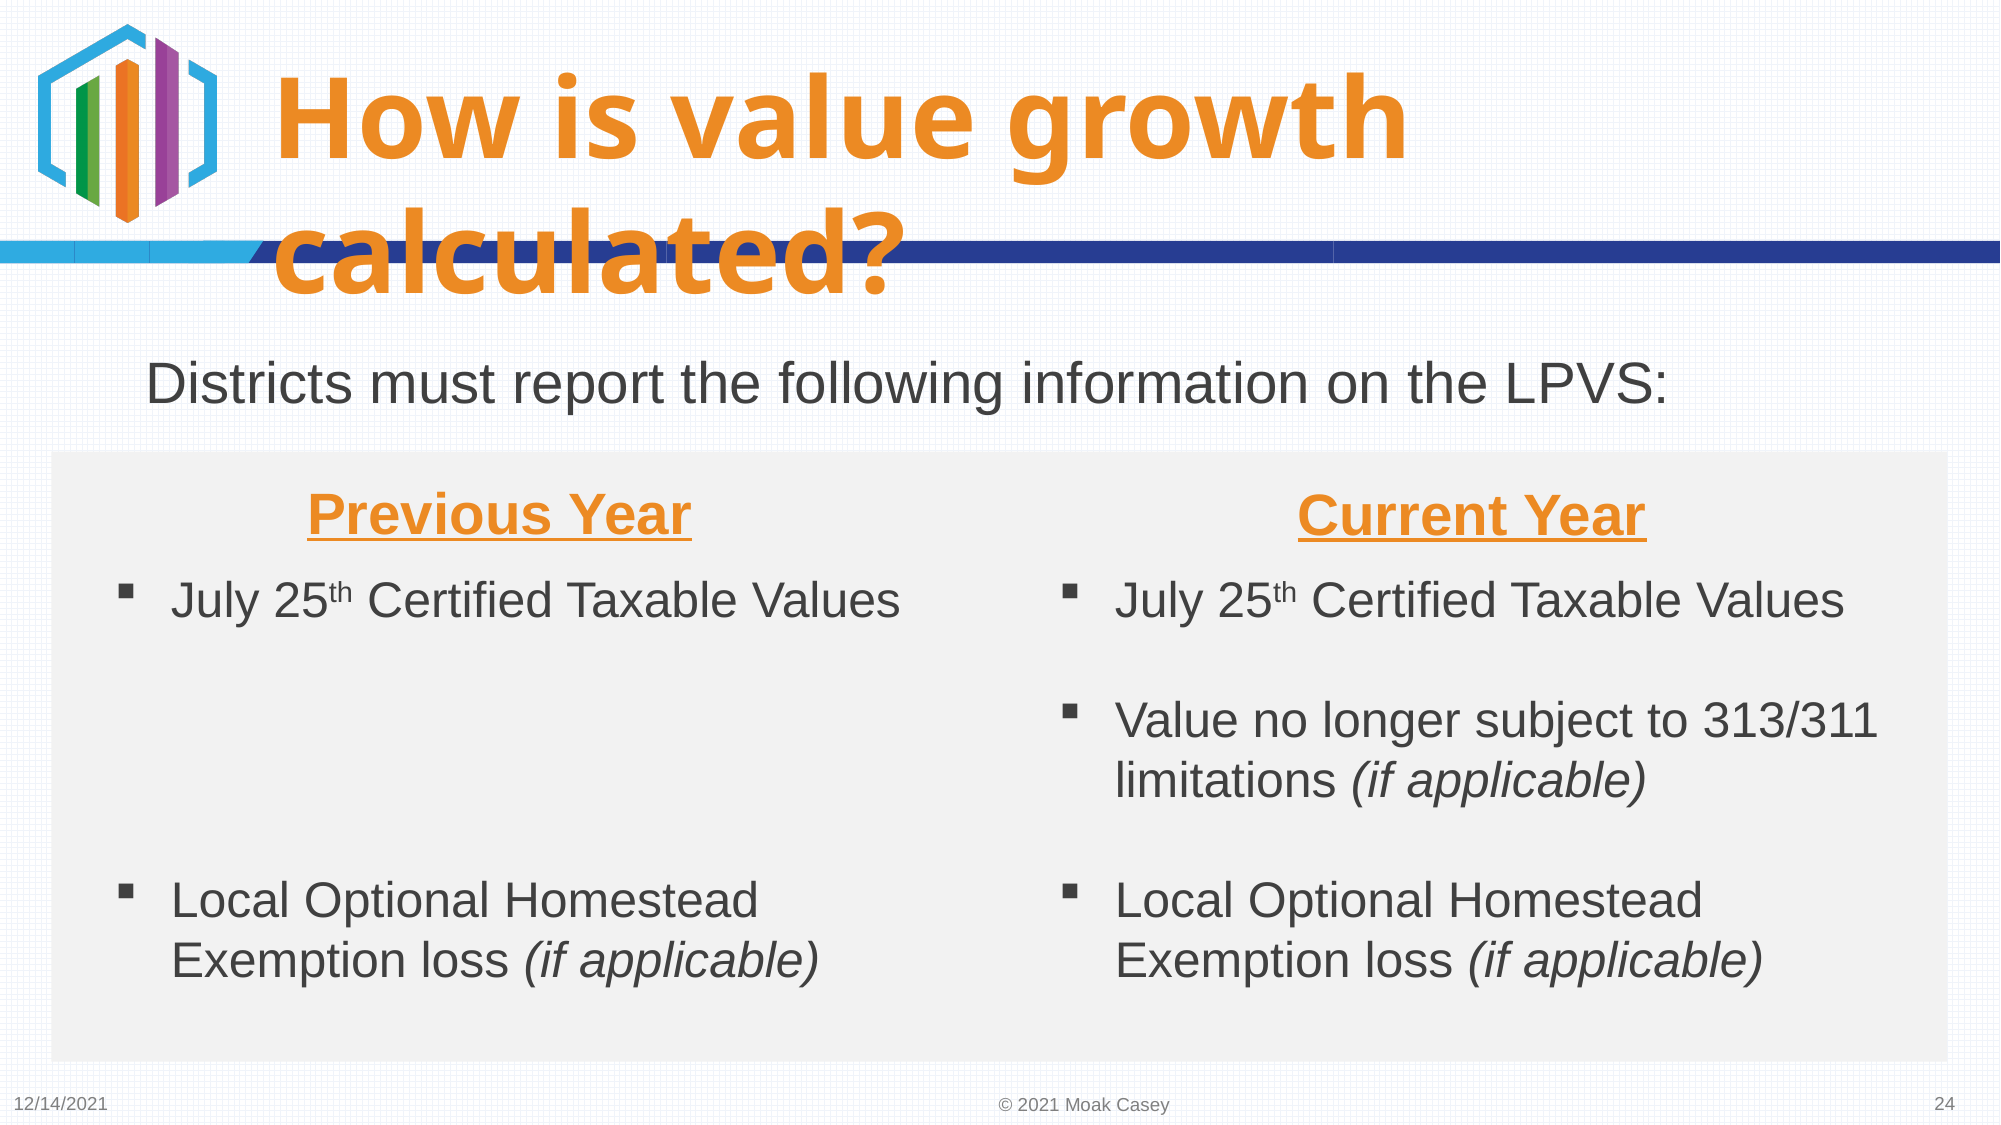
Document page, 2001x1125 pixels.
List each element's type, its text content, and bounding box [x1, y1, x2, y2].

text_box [225, 240, 2000, 264]
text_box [0, 240, 225, 264]
text_box Previous Year [292, 468, 708, 554]
text_box Current Year [1282, 469, 1683, 555]
picture [38, 24, 217, 223]
text_box How is value growth calculated? [257, 39, 1971, 240]
text_box July 25th Certified Taxable Values Value no longer subject to 313/311 limitations (if applicable) Local Optional Homestead Exemption loss (if applicable) [1043, 559, 1919, 995]
text_box How is value growth calculated? [257, 264, 1971, 324]
text_box © 2021 Moak Casey [922, 1074, 1252, 1125]
text_box 12/14/2021 [0, 1073, 214, 1125]
text_box [50, 451, 1948, 1063]
text_box Districts must report the following information on the LPVS: [130, 338, 1921, 423]
text_box July 25th Certified Taxable Values Local Optional Homestead Exemption loss (if applicable) [99, 559, 975, 995]
slide_number 24 [1831, 1072, 1971, 1125]
